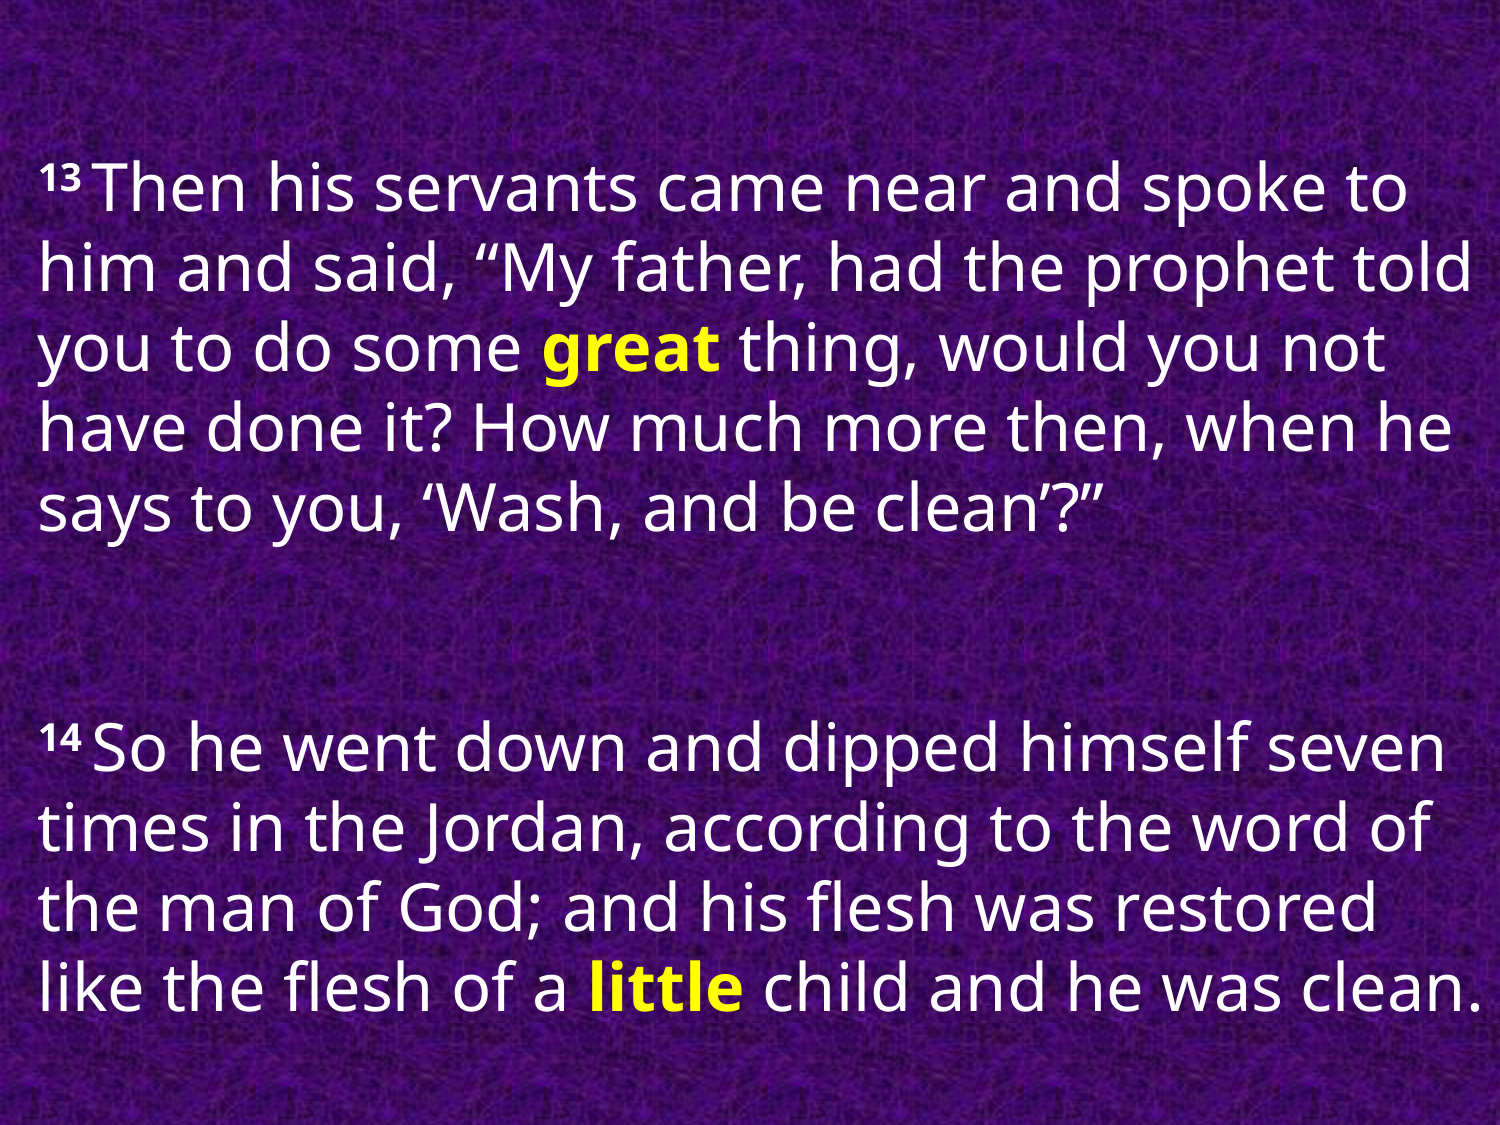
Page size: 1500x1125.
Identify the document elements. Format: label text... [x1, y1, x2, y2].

picture [0, 0, 1500, 1125]
text_box 13 Then his servants came near and spoke to him and said, “My father, had the prophet told you to do some great thing, would you not have done it? How much more then, when he says to you, ‘Wash, and be clean’?” 14 So he went down and dipped himself seven times in the Jordan, according to the word of the man of God; and his flesh was restored like the flesh of a little child and he was clean. [23, 137, 1500, 1032]
